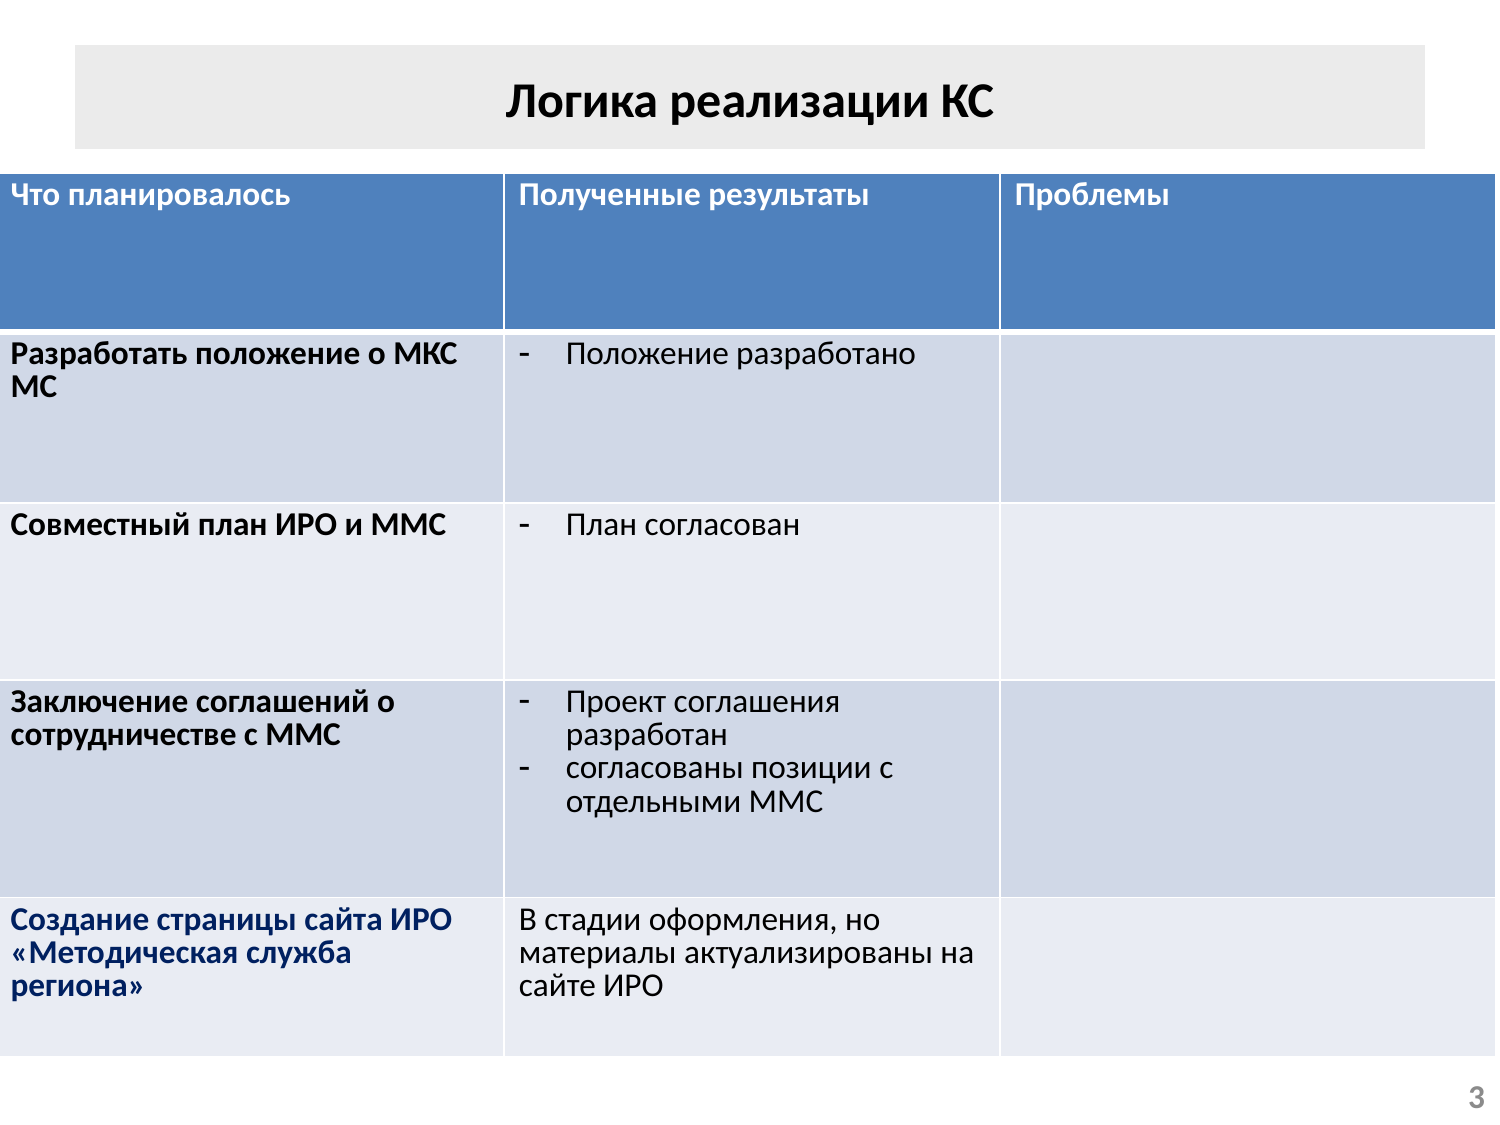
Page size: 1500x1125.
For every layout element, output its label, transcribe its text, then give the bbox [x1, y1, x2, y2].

table_cell Положение разработано [505, 335, 999, 502]
slide_number 3 [1149, 1065, 1500, 1125]
table_cell Совместный план ИРО и ММС [0, 504, 503, 679]
table_cell Разработать положение о МКС МС [0, 335, 503, 502]
table_cell Заключение соглашений о сотрудничестве с ММС [0, 681, 503, 897]
title Логика реализации КС [75, 45, 1425, 149]
table_cell [1001, 335, 1495, 502]
table_cell [1001, 504, 1495, 679]
table_cell В стадии оформления, но материалы актуализированы на сайте ИРО [505, 898, 999, 1056]
table_cell [1001, 898, 1495, 1056]
table_cell План согласован [505, 504, 999, 679]
table_header Что планировалось [0, 174, 503, 329]
table_header Проблемы [1001, 174, 1495, 329]
table_cell Проект соглашения разработан согласованы позиции с отдельными ММС [505, 681, 999, 897]
table_cell [1001, 681, 1495, 897]
table_header Полученные результаты [505, 174, 999, 329]
table_cell Создание страницы сайта ИРО «Методическая служба региона» [0, 898, 503, 1056]
